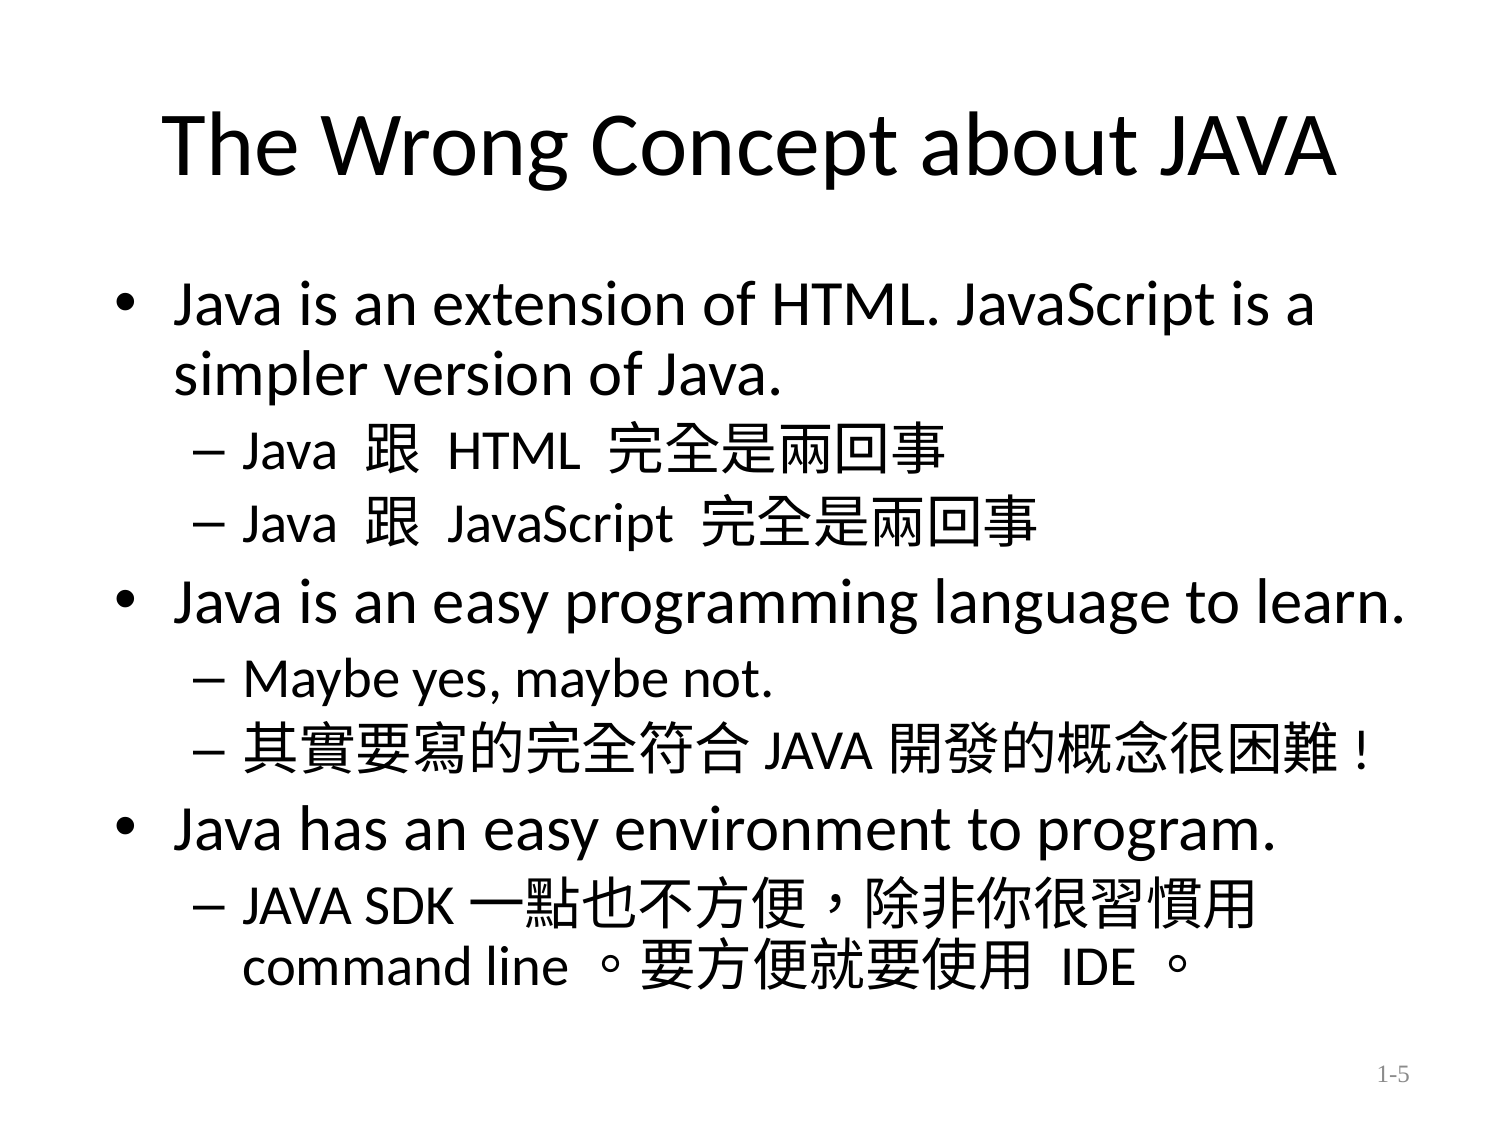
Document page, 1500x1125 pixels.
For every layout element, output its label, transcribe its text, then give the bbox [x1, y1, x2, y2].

title The Wrong Concept about JAVA [75, 45, 1425, 233]
list Java is an extension of HTML. JavaScript is a simpler version of Java. Java 跟 HTML 完全是兩回事 Java 跟 JavaScript 完全是兩回事 Java is an easy programming language to learn. Maybe yes, maybe not. 其實要寫的完全符合JAVA開發的概念很困難! Java has an easy environment to program. JAVA SDK一點也不方便，除非你很習慣用 command line。要方便就要使用 IDE。 [99, 262, 1438, 1075]
slide_number 1-5 [1074, 1042, 1425, 1103]
